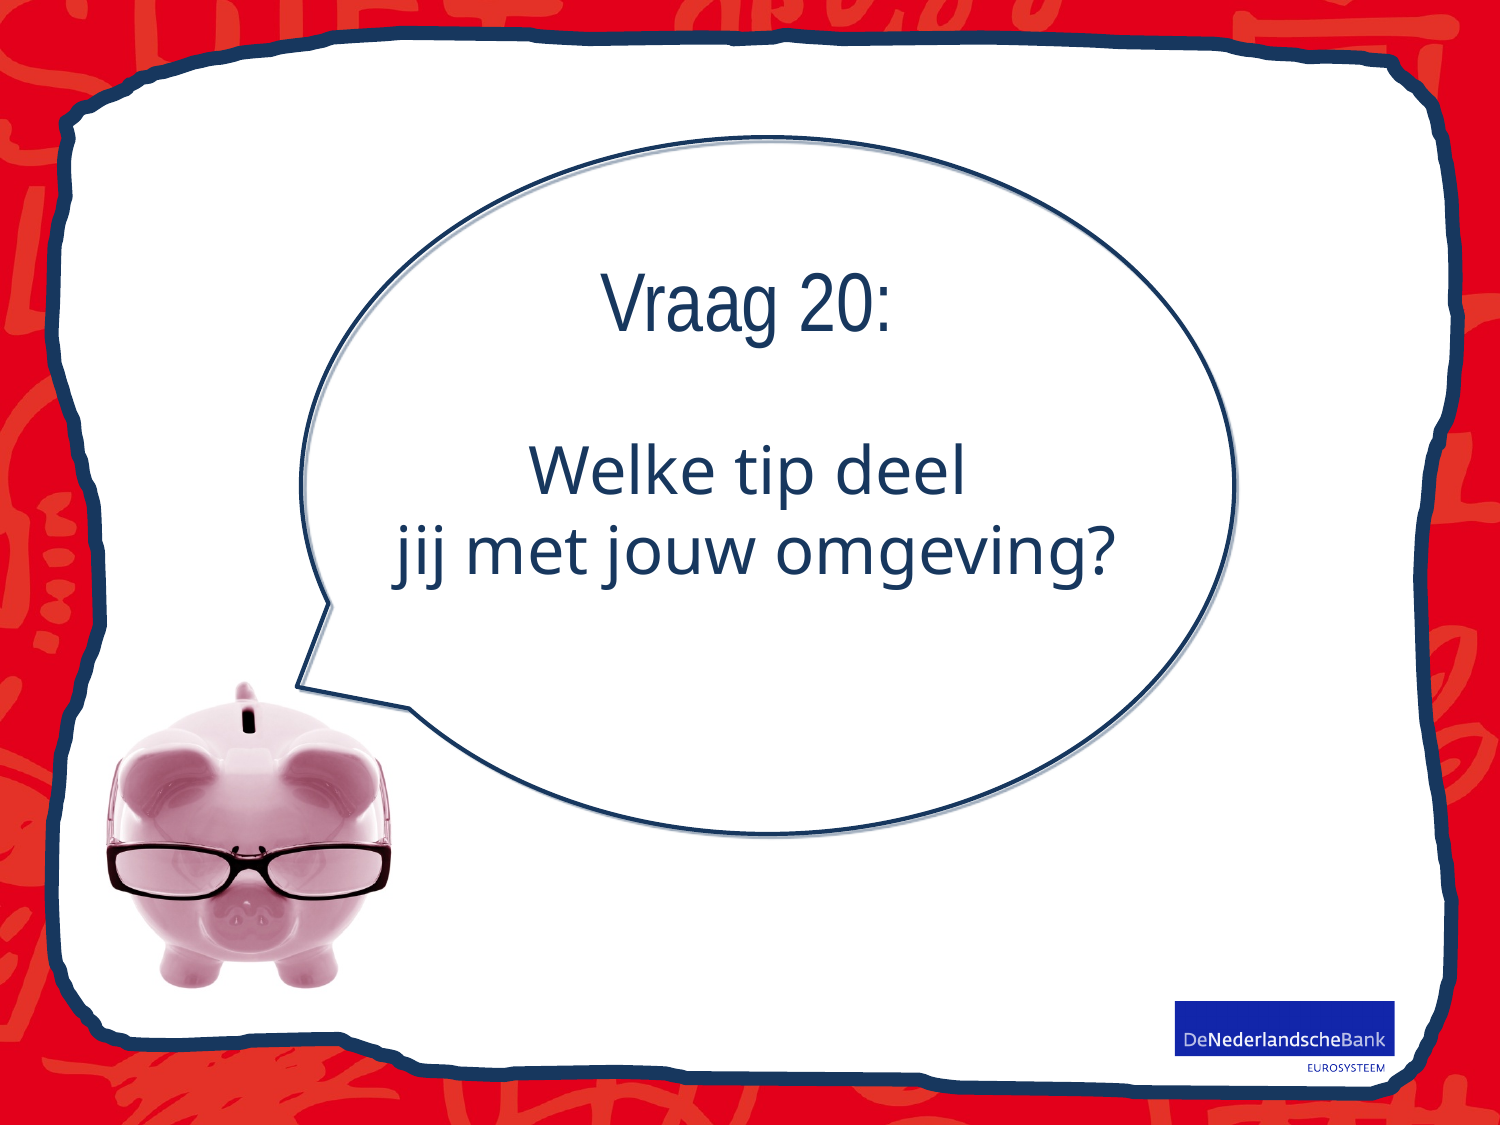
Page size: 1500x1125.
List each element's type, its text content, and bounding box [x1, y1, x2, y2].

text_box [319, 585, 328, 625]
text_box [300, 137, 1235, 834]
text_box Vraag 20: Welke tip deel jij met jouw omgeving? [319, 240, 435, 387]
picture [0, 0, 1500, 1125]
list [1421, 520, 1425, 685]
text_box [51, 32, 1458, 1094]
text_box Vraag 20: Welke tip deel jij met jouw omgeving? [1101, 240, 1194, 337]
